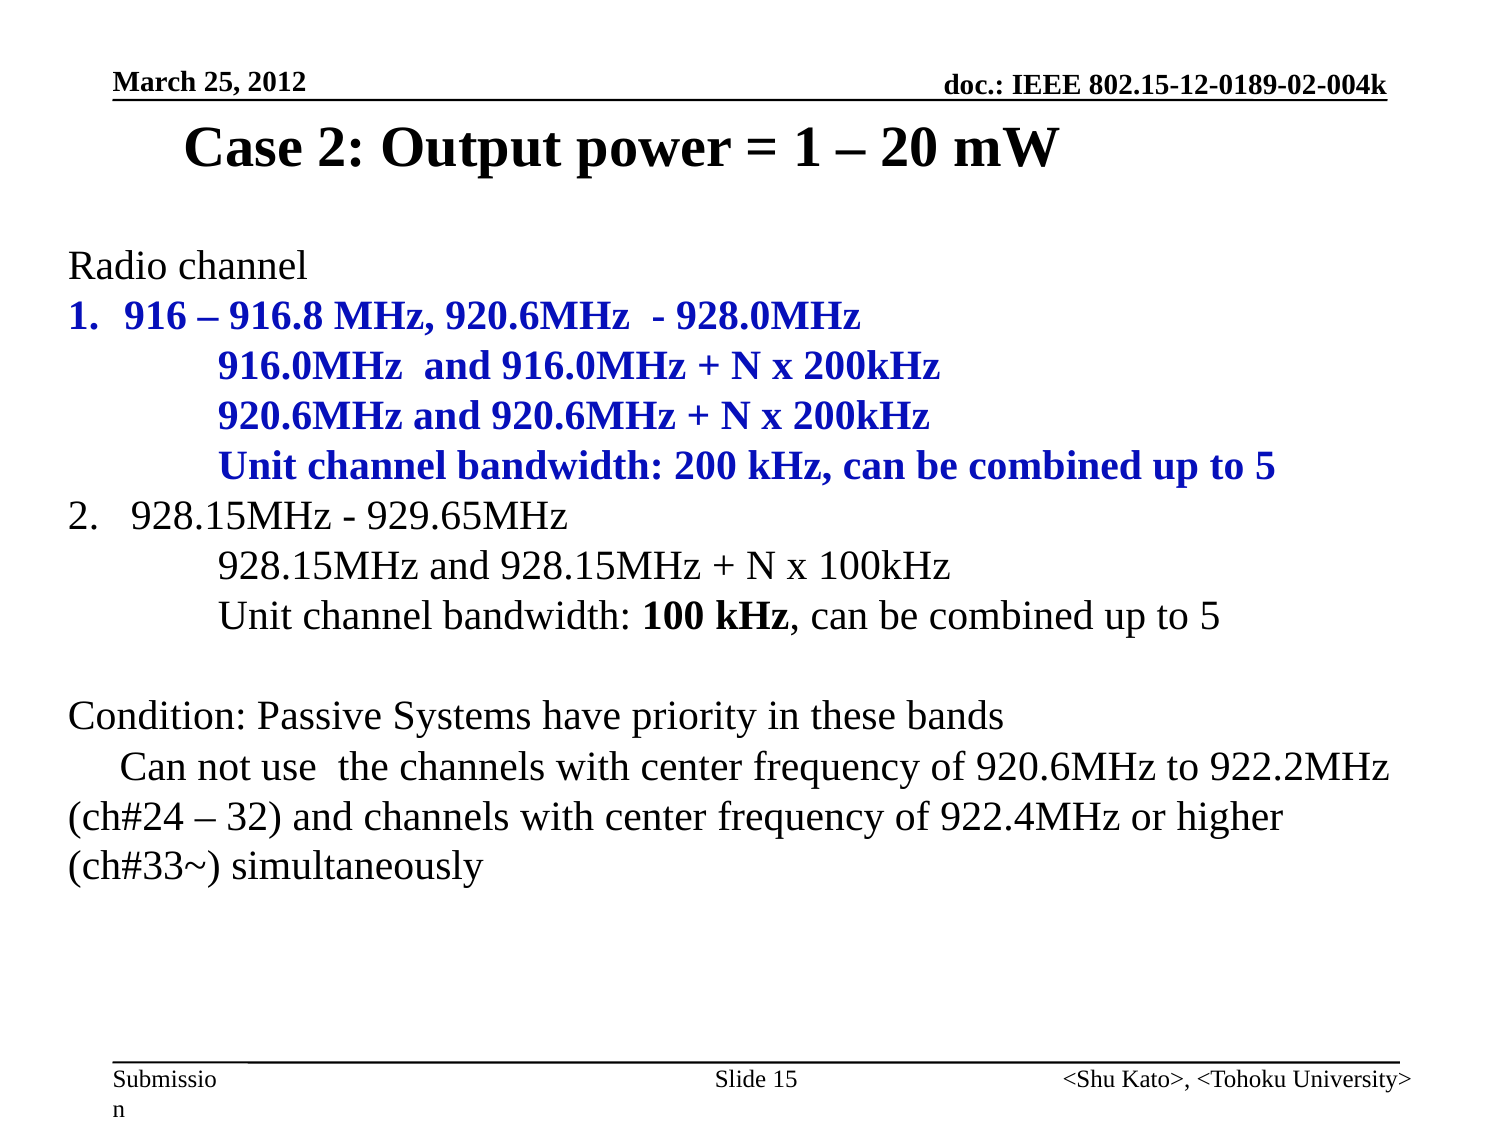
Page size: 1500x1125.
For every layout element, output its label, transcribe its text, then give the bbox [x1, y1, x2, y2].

text_box Radio channel 916 – 916.8 MHz, 920.6MHz - 928.0MHz 916.0MHz and 916.0MHz + N x 200kHz 920.6MHz and 920.6MHz + N x 200kHz Unit channel bandwidth: 200 kHz, can be combined up to 5 2. 928.15MHz - 929.65MHz 928.15MHz and 928.15MHz + N x 100kHz Unit channel bandwidth: 100 kHz, can be combined up to 5 Condition: Passive Systems have priority in these bands Can not use the channels with center frequency of 920.6MHz to 922.2MHz (ch#24 – 32) and channels with center frequency of 922.4MHz or higher (ch#33~) simultaneously [53, 230, 1459, 946]
footer <Shu Kato>, <Tohoku University> [899, 1061, 1413, 1093]
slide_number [112, 61, 376, 98]
slide_number Slide 15 [712, 1061, 800, 1093]
text_box Case 2: Output power = 1 – 20 mW [168, 100, 1076, 186]
